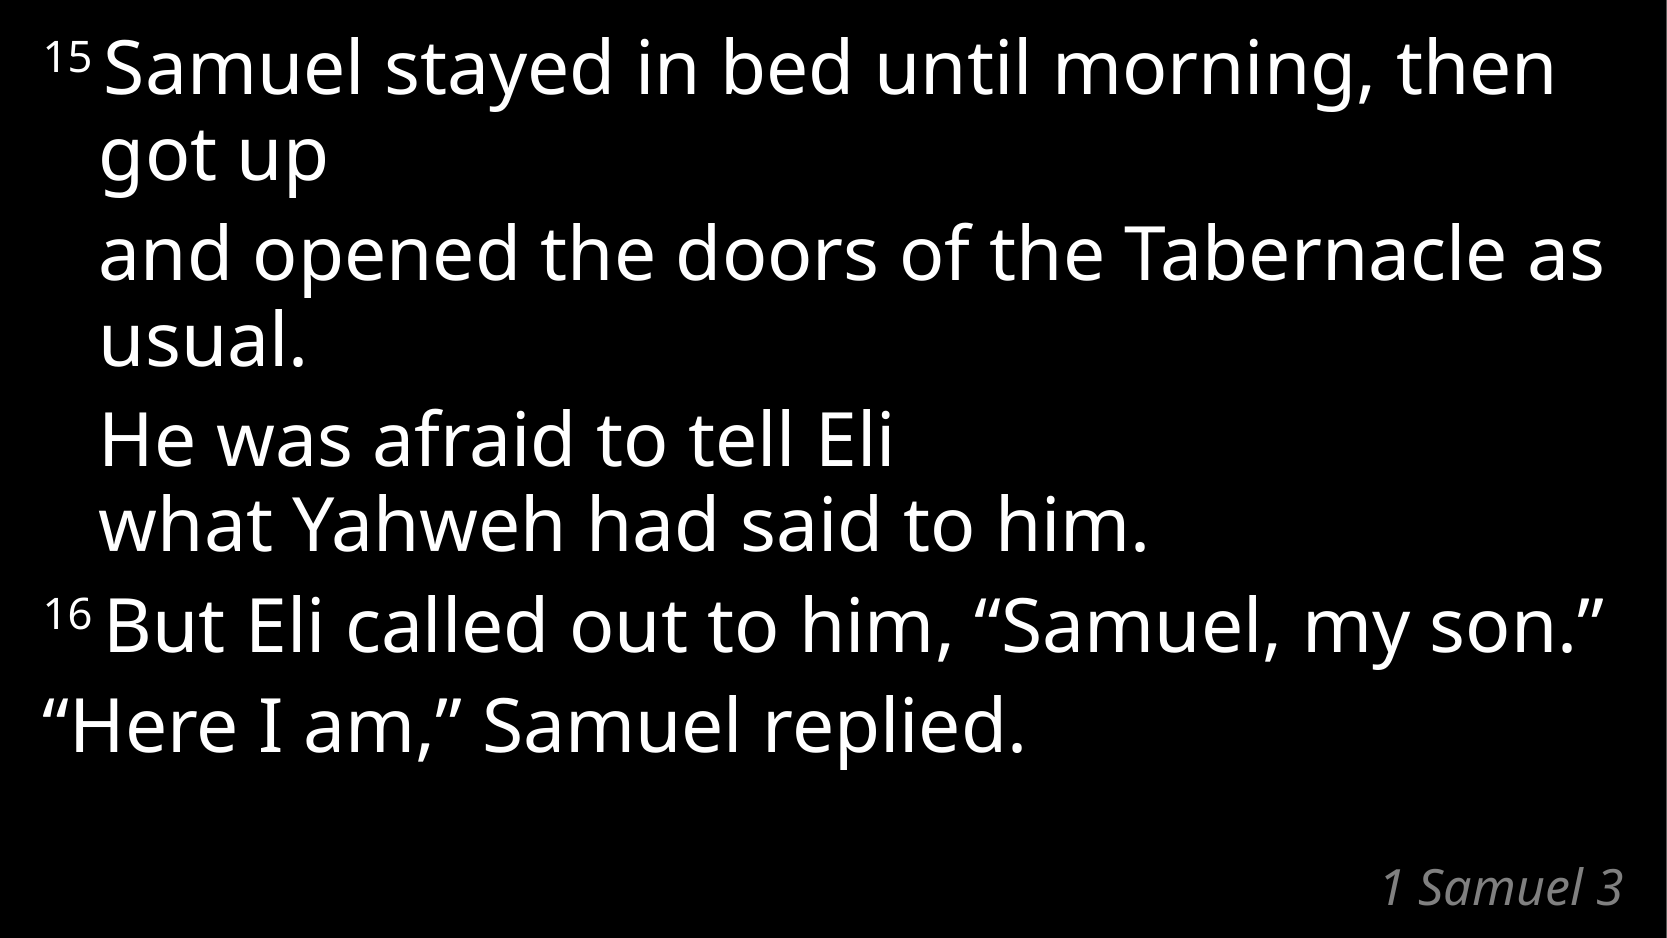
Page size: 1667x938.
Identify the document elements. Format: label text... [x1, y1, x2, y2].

list 15 Samuel stayed in bed until morning, then got up and opened the doors of the Tabernacle as usual. He was afraid to tell Eli what Yahweh had said to him. 16 But Eli called out to him, “Samuel, my son.” “Here I am,” Samuel replied. [27, 18, 1640, 813]
title 1 Samuel 3 [1058, 834, 1640, 923]
